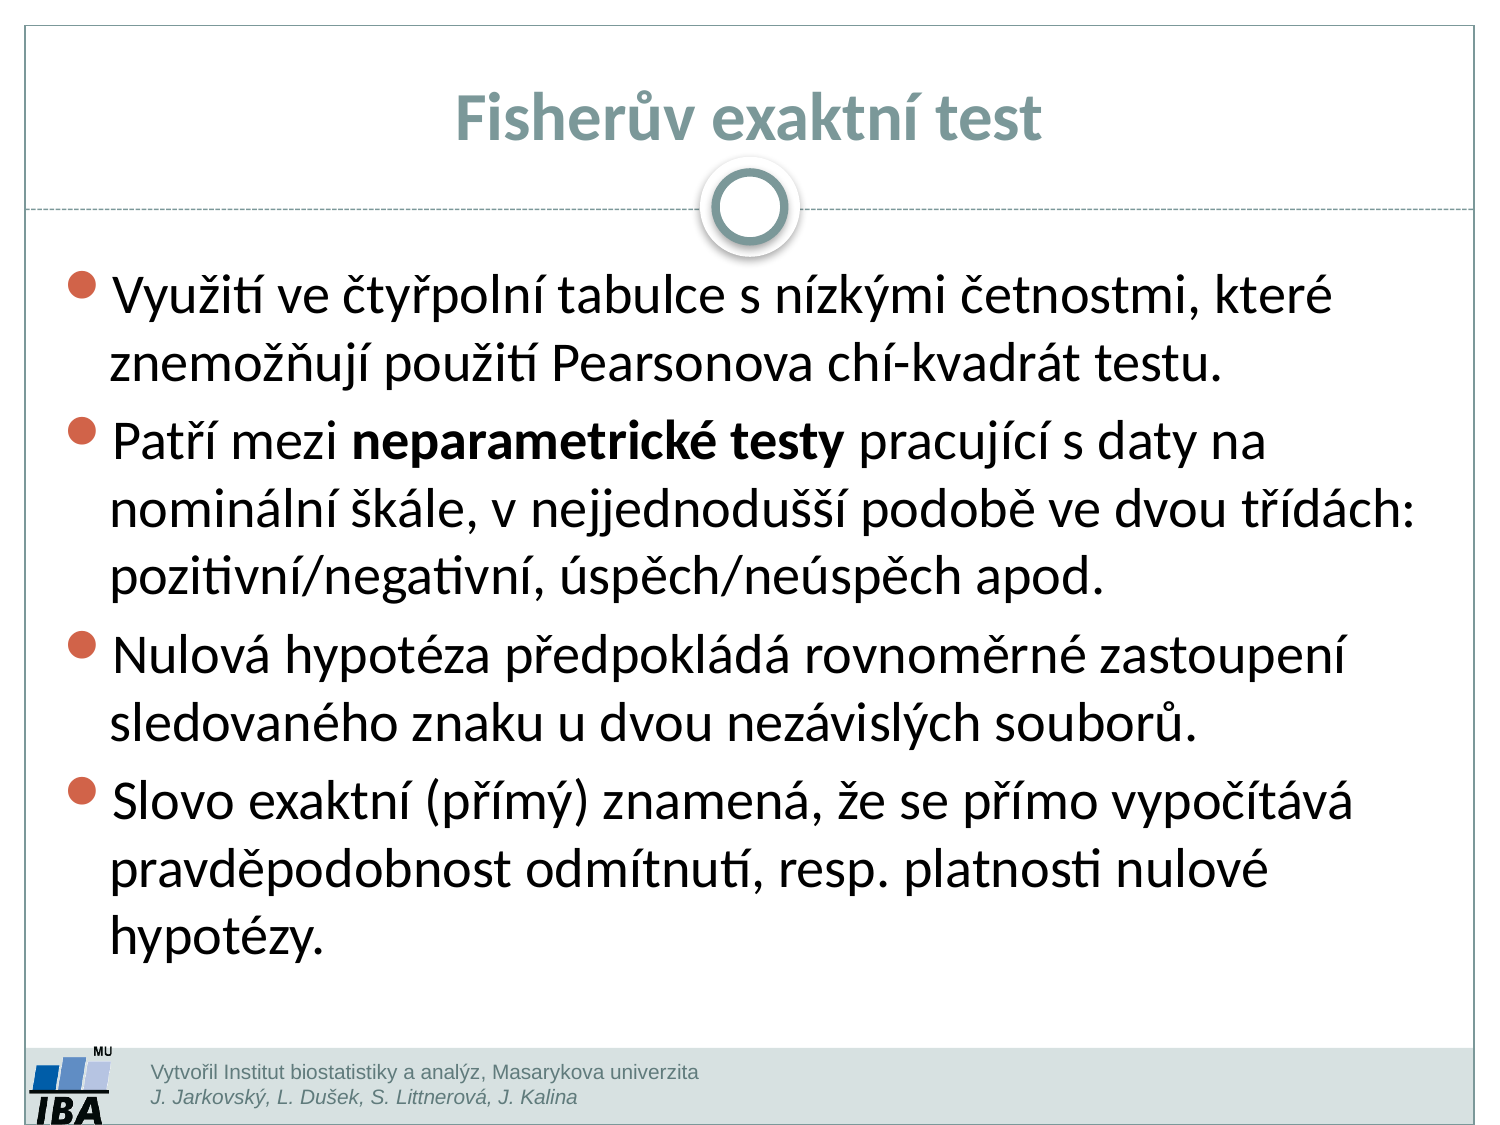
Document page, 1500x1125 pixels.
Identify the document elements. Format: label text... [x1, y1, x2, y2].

picture [29, 1046, 112, 1125]
title Fisherův exaktní test [49, 37, 1450, 163]
footer Vytvořil Institut biostatistiky a analýz, Masarykova univerzita J. Jarkovský, L. Dušek, S. Littnerová, J. Kalina [135, 1051, 724, 1112]
list Využití ve čtyřpolní tabulce s nízkými četnostmi, které znemožňují použití Pearsonova chí-kvadrát testu. Patří mezi neparametrické testy pracující s daty na nominální škále, v nejjednodušší podobě ve dvou třídách: pozitivní/negativní, úspěch/neúspěch apod. Nulová hypotéza předpokládá rovnoměrné zastoupení sledovaného znaku u dvou nezávislých souborů. Slovo exaktní (přímý) znamená, že se přímo vypočítává pravděpodobnost odmítnutí, resp. platnosti nulové hypotézy. [49, 249, 1450, 410]
